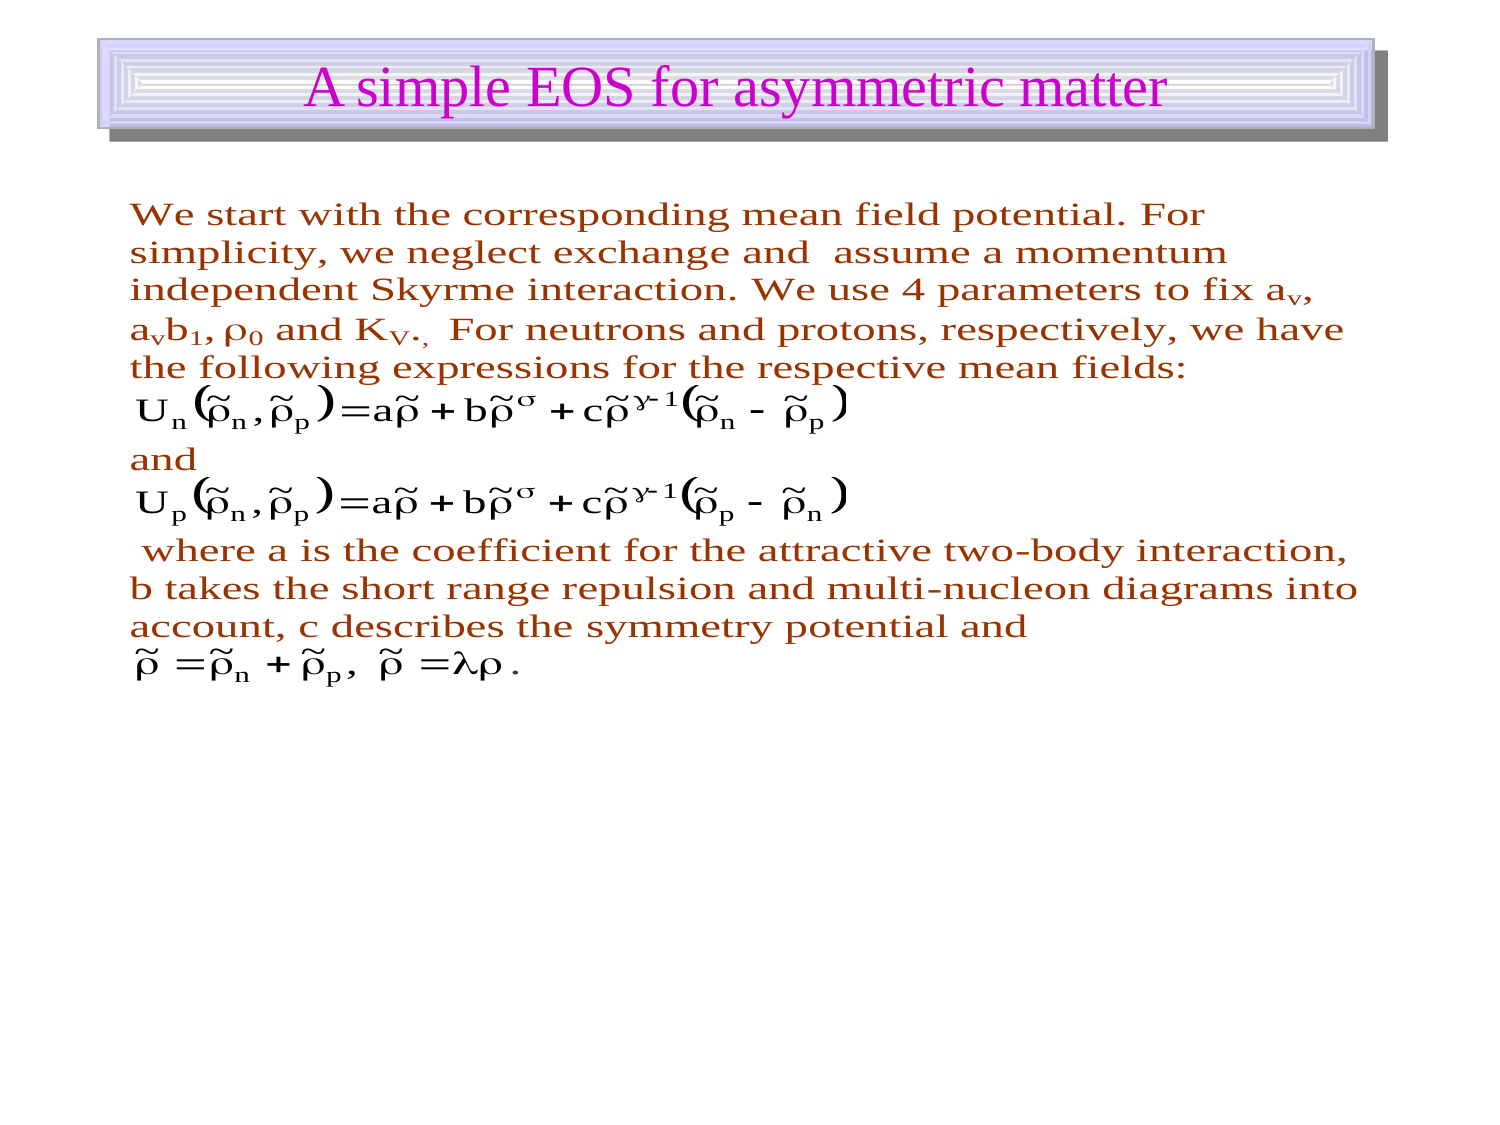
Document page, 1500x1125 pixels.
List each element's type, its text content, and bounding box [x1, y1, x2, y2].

title A simple EOS for asymmetric matter [97, 38, 1375, 129]
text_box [129, 157, 1375, 1071]
